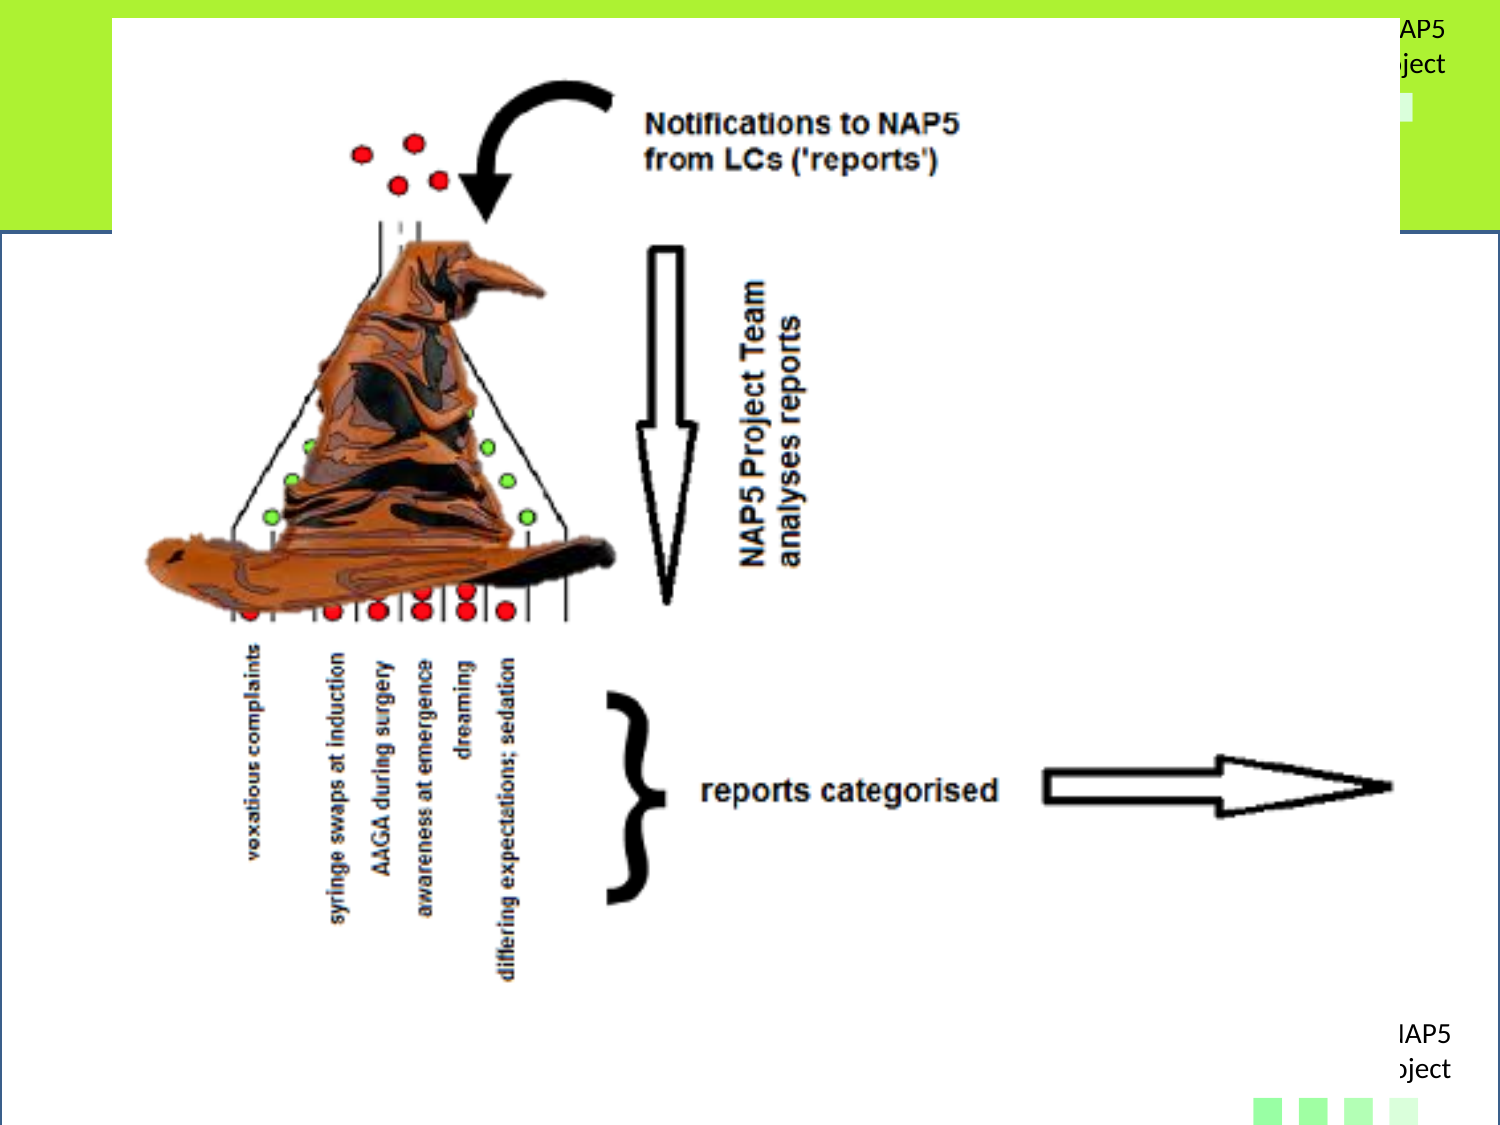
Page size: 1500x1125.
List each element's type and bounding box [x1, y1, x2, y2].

picture [111, 17, 1400, 1095]
